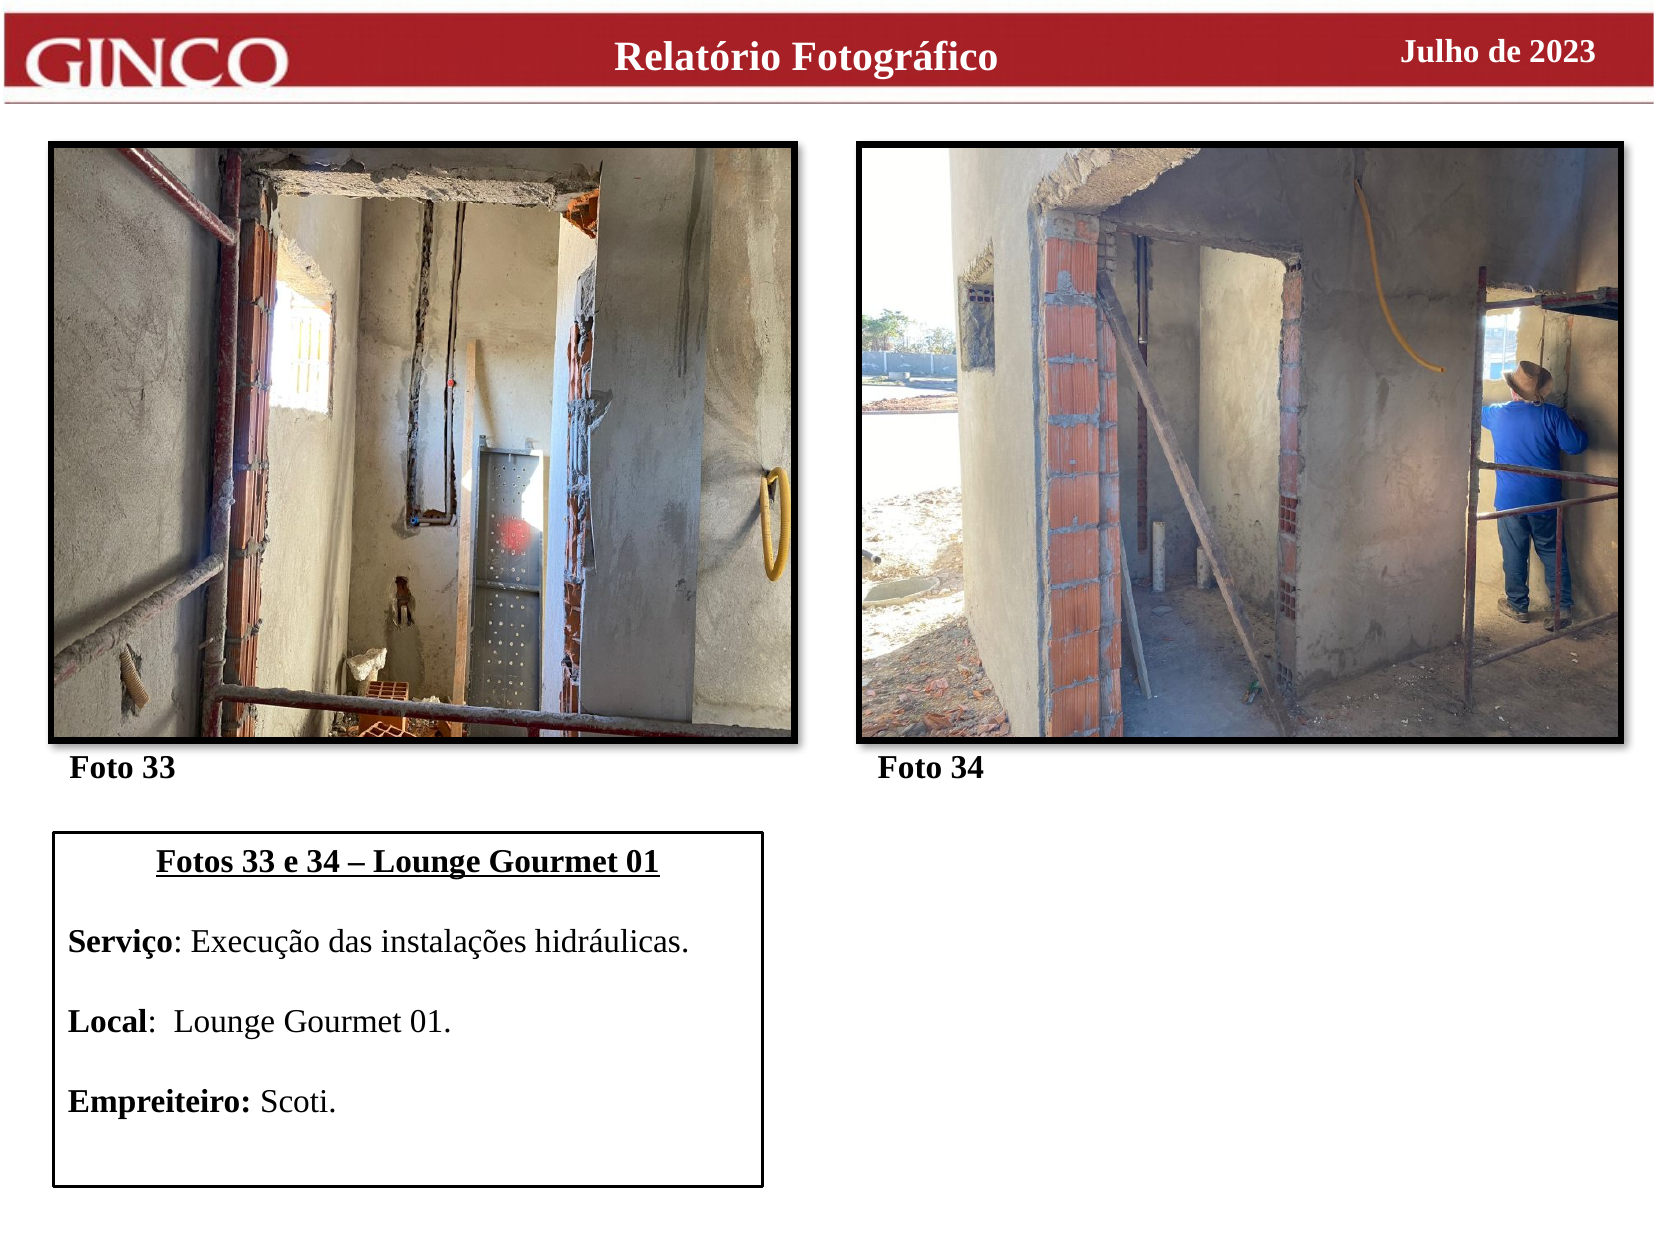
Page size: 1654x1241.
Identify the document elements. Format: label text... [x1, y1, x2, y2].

picture [2, 0, 1654, 104]
text_box Foto 33 [54, 754, 191, 793]
picture [53, 147, 792, 738]
text_box Foto 34 [863, 754, 1000, 793]
text_box Fotos 33 e 34 – Lounge Gourmet 01 Serviço: Execução das instalações hidráulicas. Local: Lounge Gourmet 01. Empreiteiro: Scoti. [53, 832, 763, 1187]
picture [861, 147, 1619, 738]
